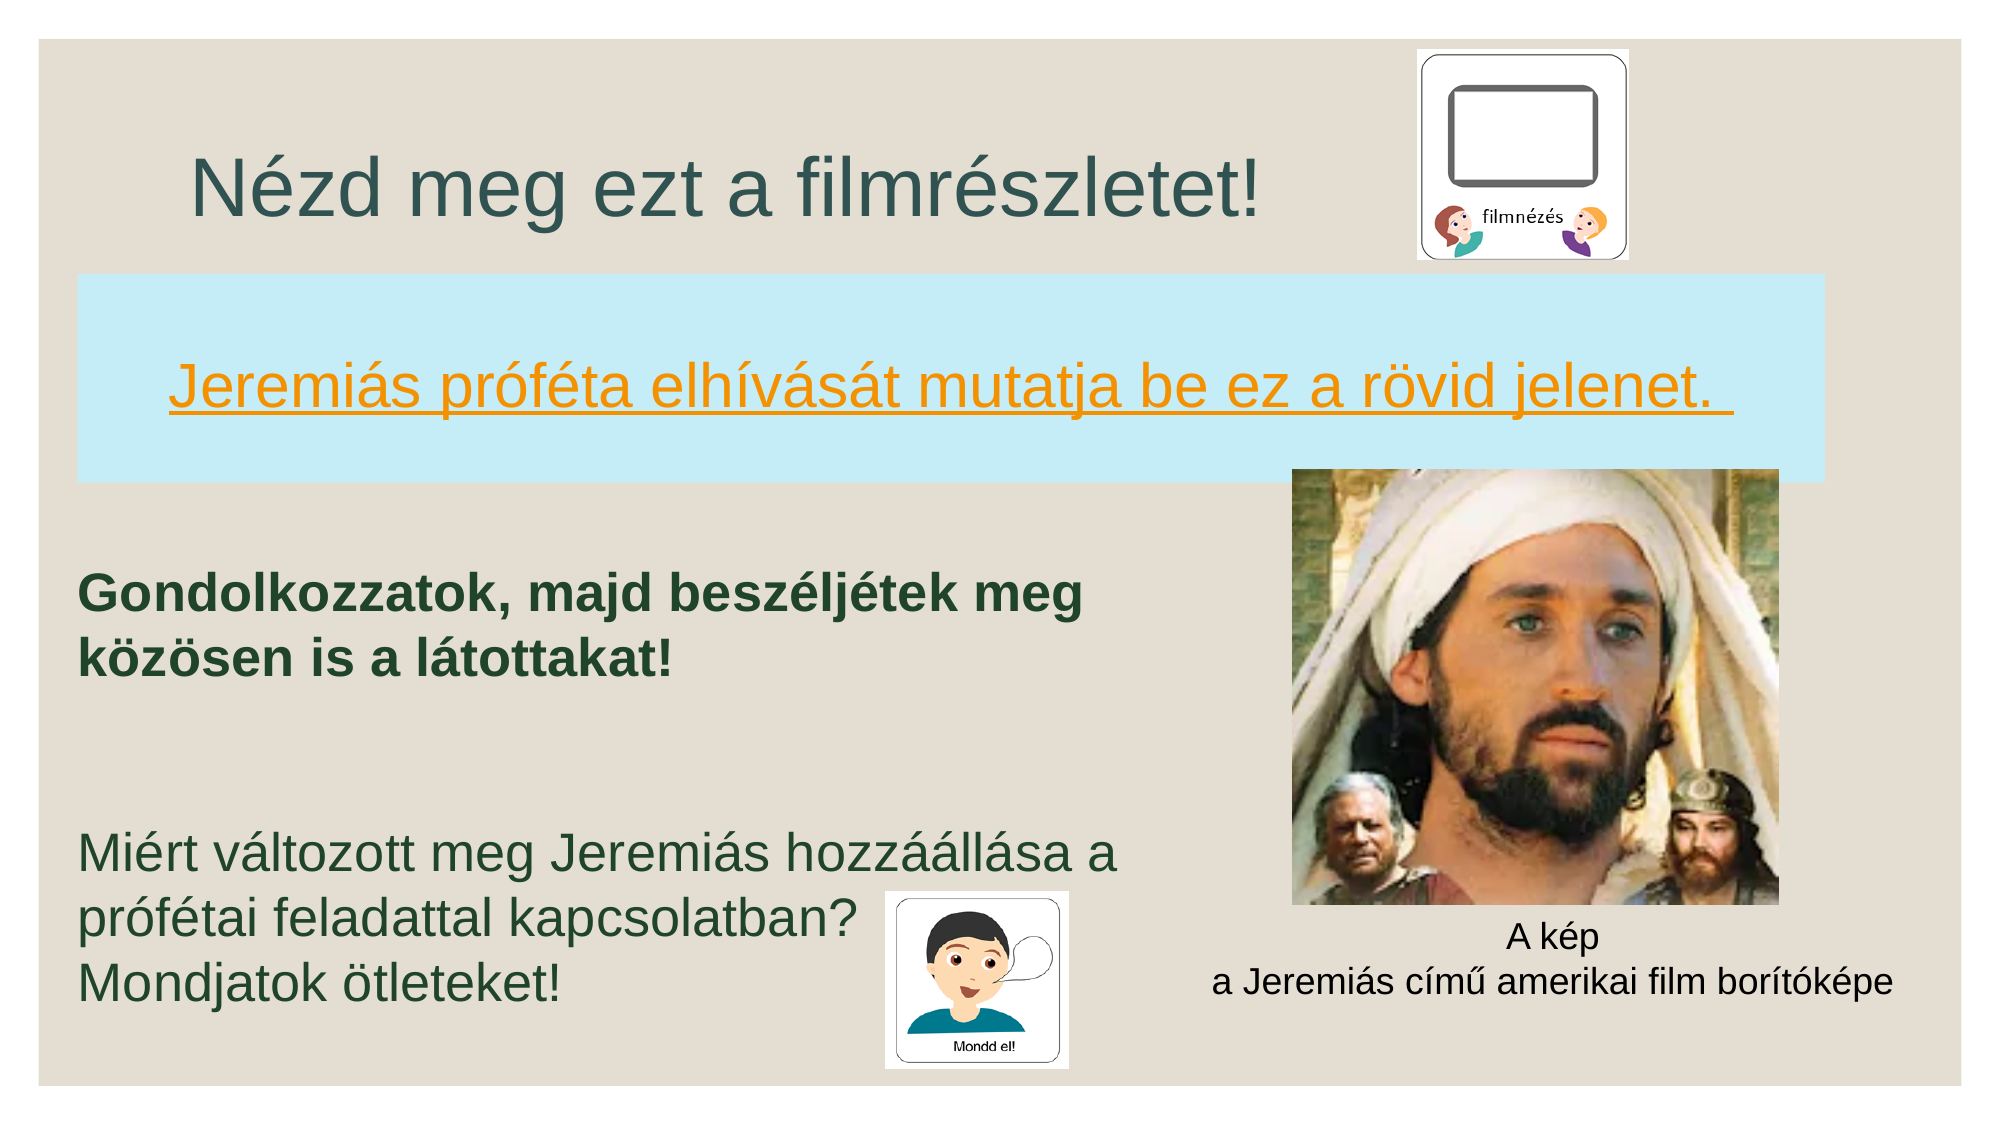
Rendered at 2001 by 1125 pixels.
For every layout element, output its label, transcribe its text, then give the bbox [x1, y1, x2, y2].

title Nézd meg ezt a filmrészletet! [174, 105, 1825, 274]
list Jeremiás próféta elhívását mutatja be ez a rövid jelenet. [77, 274, 1825, 483]
text_box A kép a Jeremiás című amerikai film borítóképe [1196, 904, 1920, 1009]
picture [1292, 469, 1780, 905]
picture [885, 891, 1069, 1069]
text_box Gondolkozzatok, majd beszéljétek meg közösen is a látottakat! Miért változott meg Jeremiás hozzáállása a prófétai feladattal kapcsolatban? Mondjatok ötleteket! [62, 550, 1200, 1020]
picture [1417, 48, 1629, 260]
